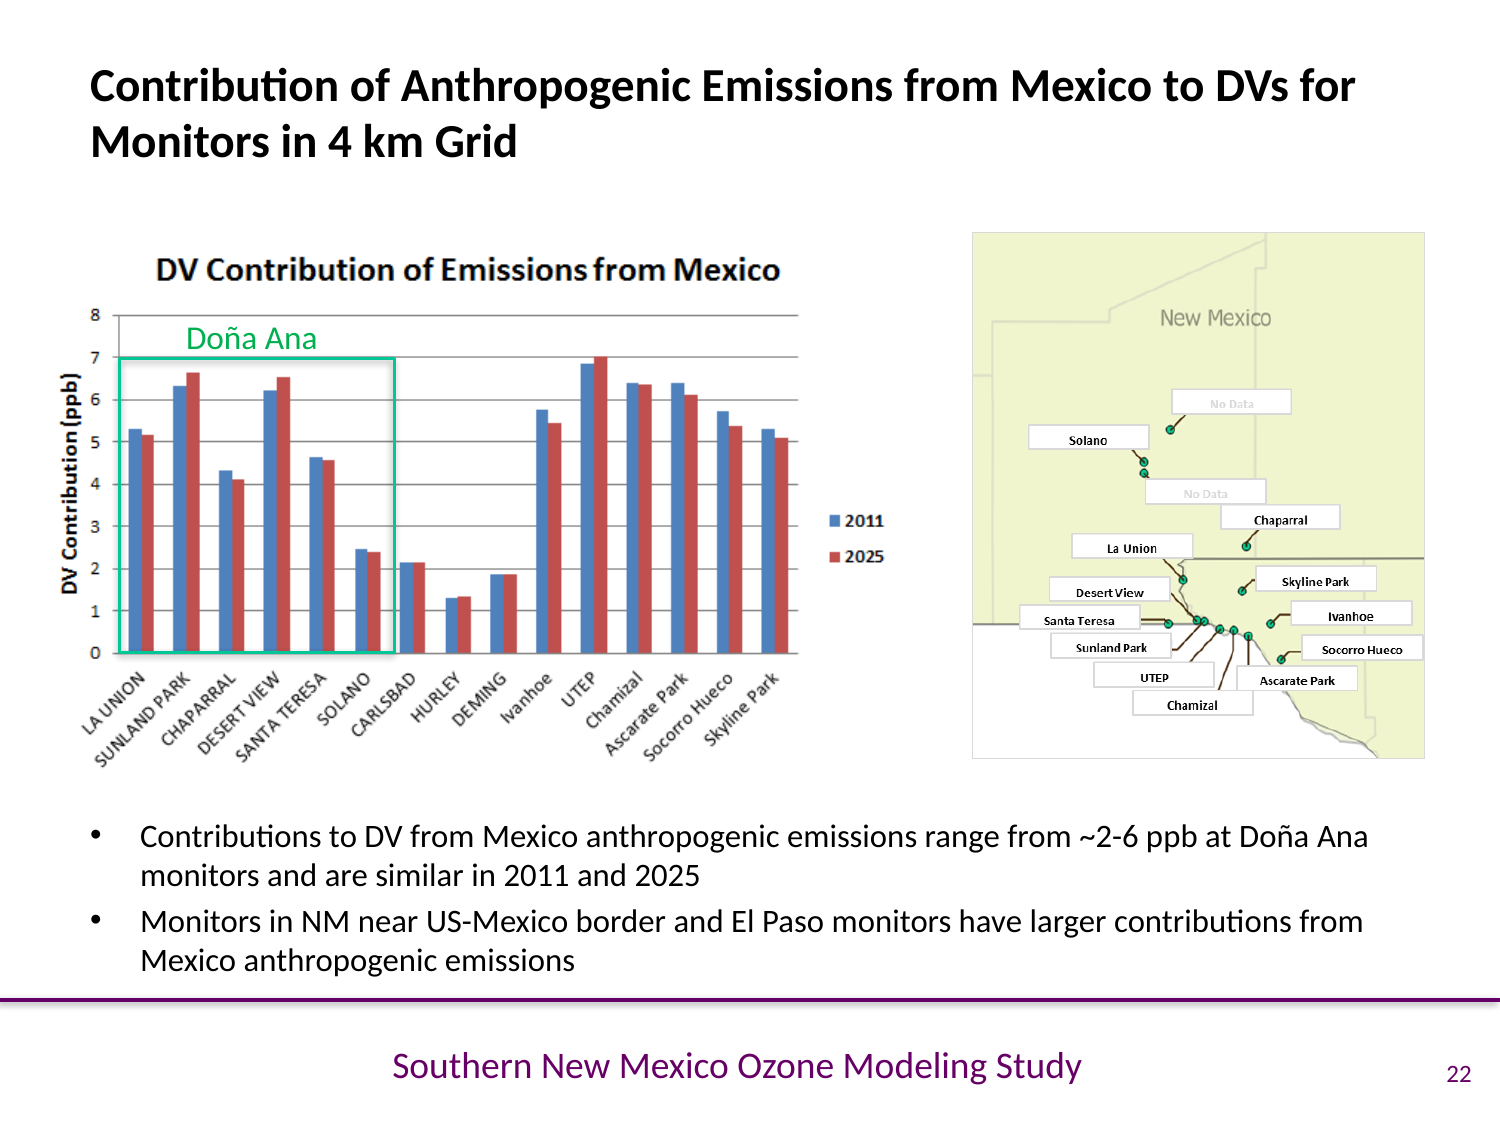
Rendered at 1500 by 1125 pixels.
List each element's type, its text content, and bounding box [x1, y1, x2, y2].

title Contribution of Anthropogenic Emissions from Mexico to DVs for Monitors in 4 km Grid [75, 45, 1425, 233]
picture [30, 231, 904, 785]
list Contributions to DV from Mexico anthropogenic emissions range from ~2-6 ppb at Doña Ana monitors and are similar in 2011 and 2025 Monitors in NM near US-Mexico border and El Paso monitors have larger contributions from Mexico anthropogenic emissions [75, 807, 1425, 987]
picture [971, 231, 1426, 759]
